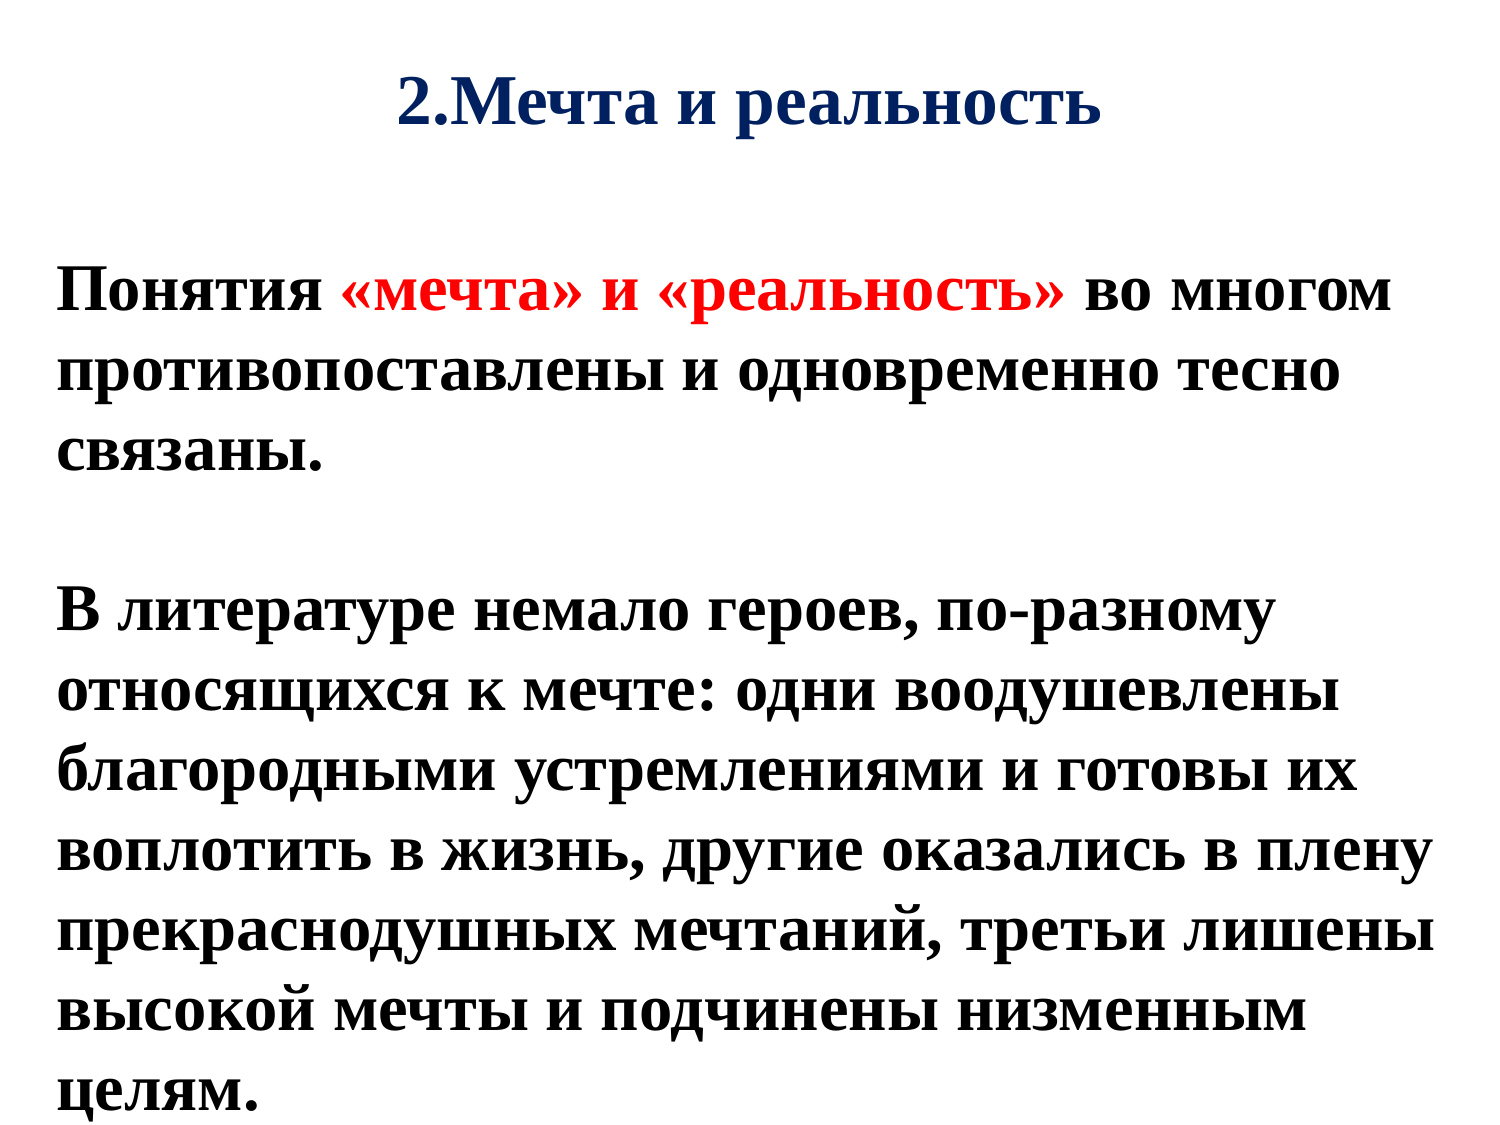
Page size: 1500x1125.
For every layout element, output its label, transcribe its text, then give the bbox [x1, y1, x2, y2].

text_box Понятия «мечта» и «реальность» во многом противопоставлены и одновременно тесно связаны. В литературе немало героев, по-разному относящихся к мечте: одни воодушевлены благородными устремлениями и готовы их воплотить в жизнь, другие оказались в плену прекраснодушных мечтаний, третьи лишены высокой мечты и подчинены низменным целям. [41, 236, 1471, 1125]
title 2.Мечта и реальность [75, 45, 1425, 233]
